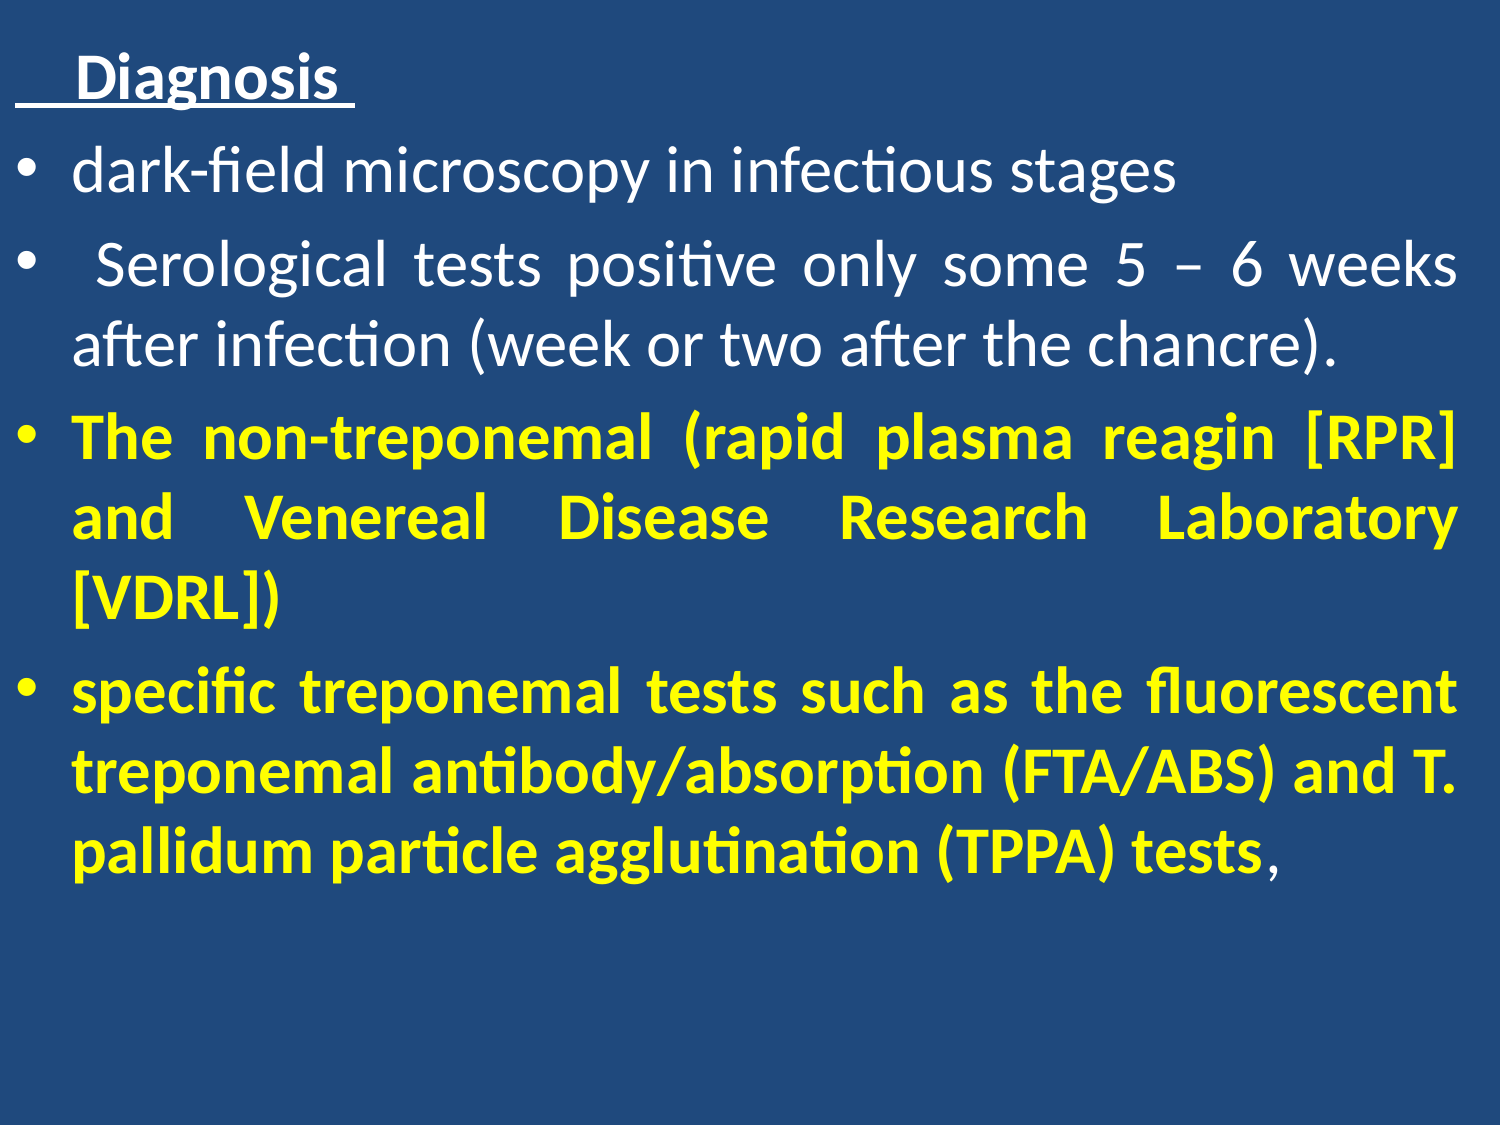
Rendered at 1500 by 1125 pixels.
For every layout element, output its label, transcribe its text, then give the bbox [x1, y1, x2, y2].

list Diagnosis dark-field microscopy in infectious stages Serological tests positive only some 5 – 6 weeks after infection (week or two after the chancre). The non-treponemal (rapid plasma reagin [RPR] and Venereal Disease Research Laboratory [VDRL]) specific treponemal tests such as the fluorescent treponemal antibody/absorption (FTA/ABS) and T. pallidum particle agglutination (TPPA) tests, [0, 24, 1475, 1125]
